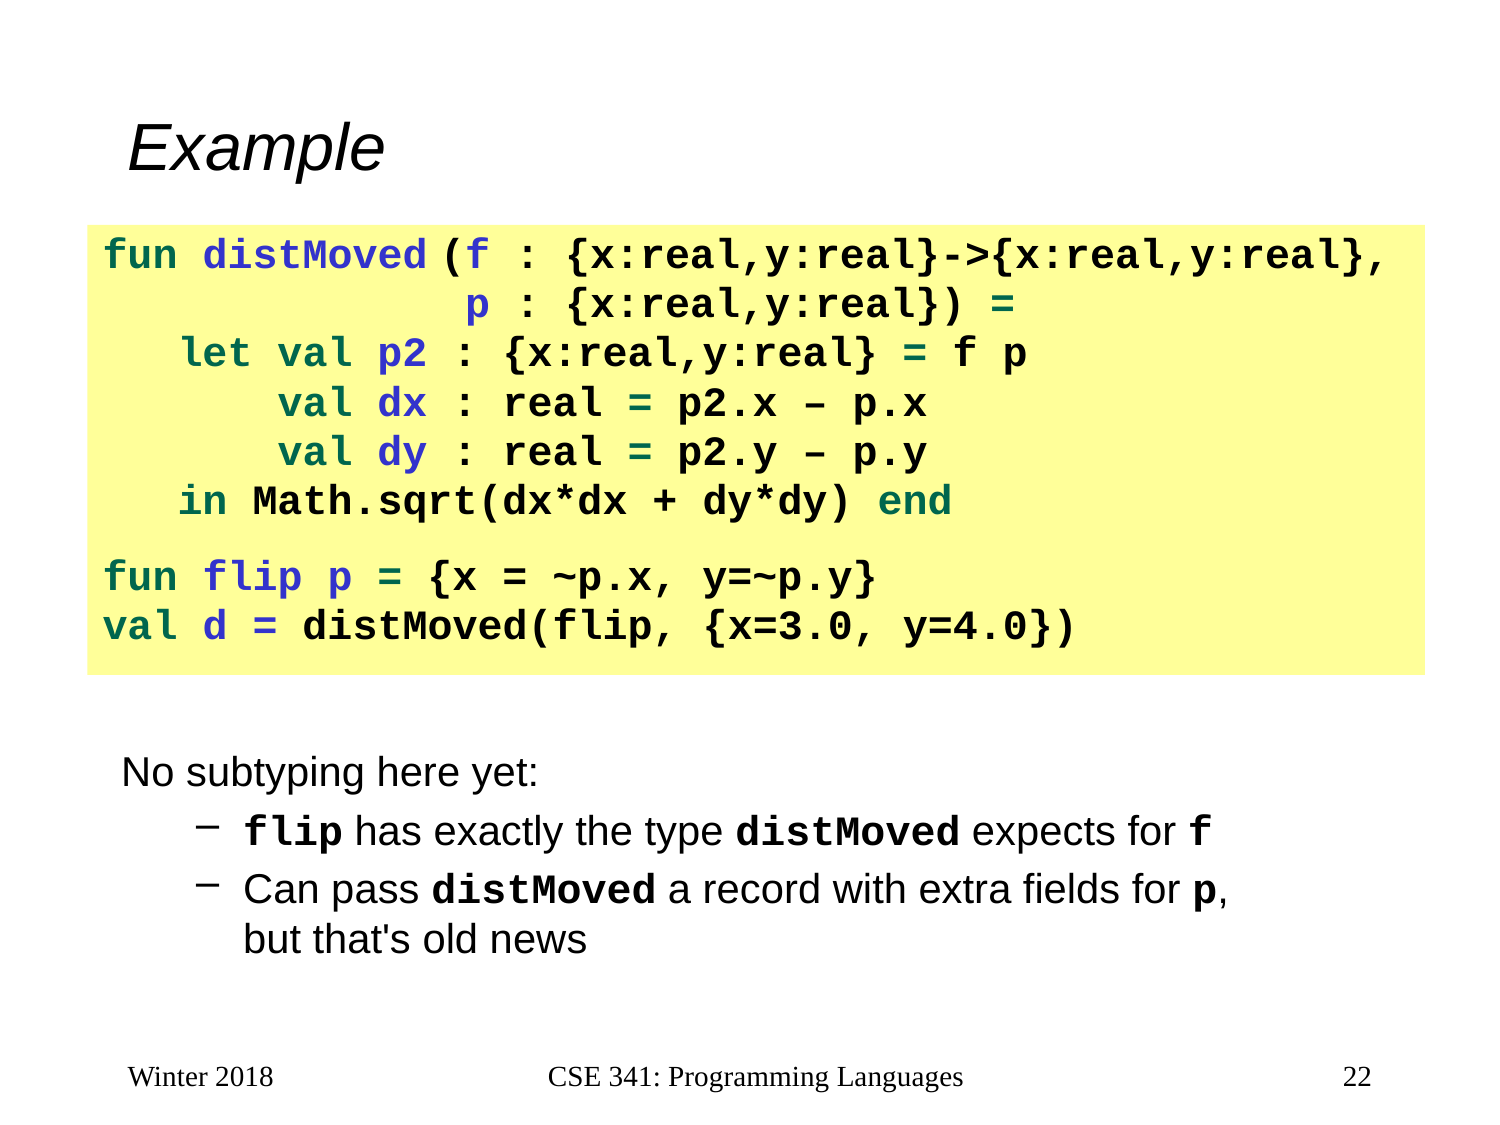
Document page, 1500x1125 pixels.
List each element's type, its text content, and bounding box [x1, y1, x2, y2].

footer CSE 341: Programming Languages [474, 1049, 1038, 1125]
text_box fun distMoved (f : {x:real,y:real}->{x:real,y:real}, p : {x:real,y:real}) = let val p2 : {x:real,y:real} = f p val dx : real = p2.x – p.x val dy : real = p2.y – p.y in Math.sqrt(dx*dx + dy*dy) end fun flip p = {x = ~p.x, y=~p.y} val d = distMoved(flip, {x=3.0, y=4.0}) [87, 224, 1425, 675]
list No subtyping here yet: flip has exactly the type distMoved expects for f Can pass distMoved a record with extra fields for p, but that's old news [105, 737, 1413, 951]
slide_number 22 [1074, 1049, 1388, 1125]
title Example [112, 49, 1388, 224]
slide_number Winter 2018 [112, 1049, 426, 1125]
